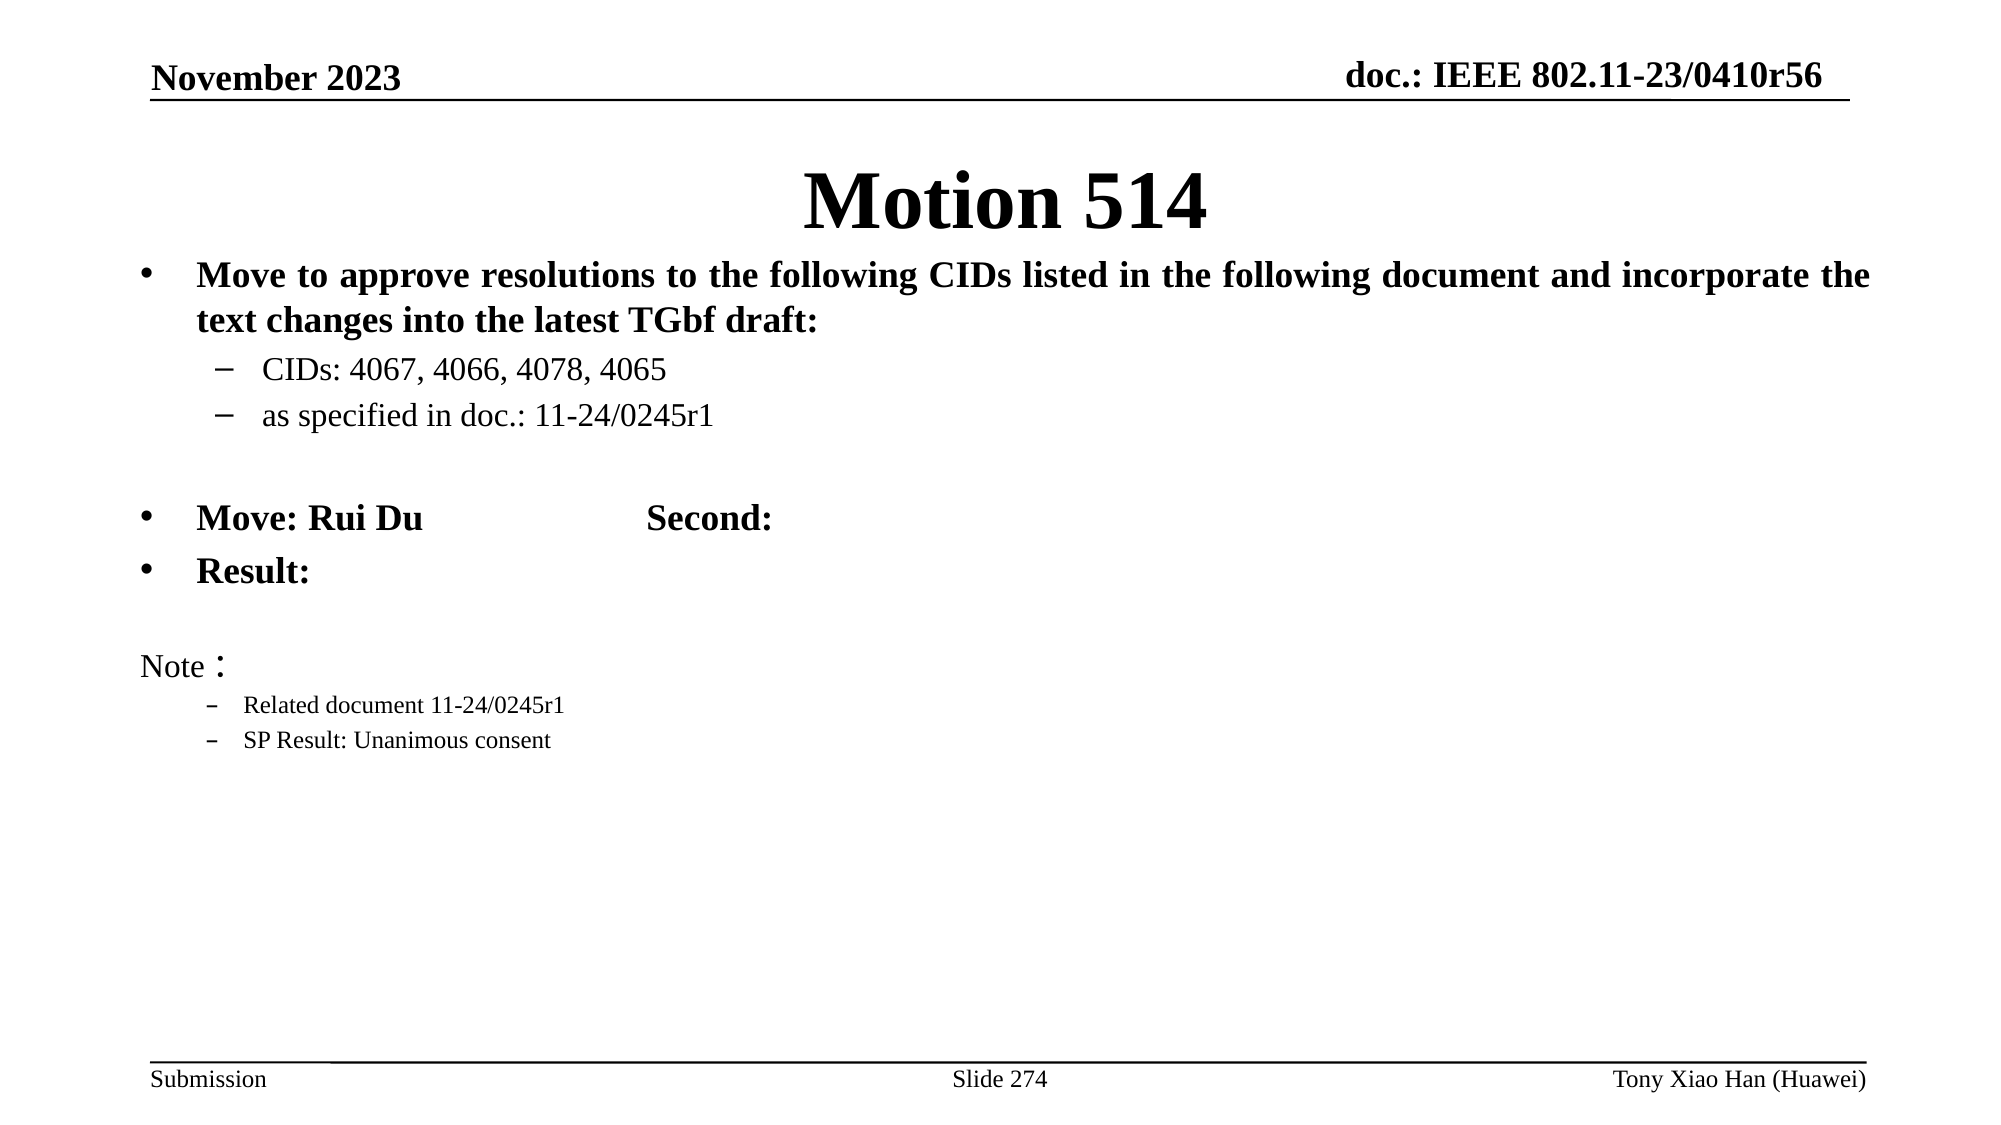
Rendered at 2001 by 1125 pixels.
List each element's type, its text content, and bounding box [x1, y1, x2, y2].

text_box Motion 514 [368, 137, 1644, 212]
text_box Move to approve resolutions to the following CIDs listed in the following document and incorporate the text changes into the latest TGbf draft: CIDs: 4067, 4066, 4078, 4065 as specified in doc.: 11-24/0245r1 Move: Rui Du Second: Result: Note： Related document 11-24/0245r1 SP Result: Unanimous consent [125, 212, 1888, 988]
